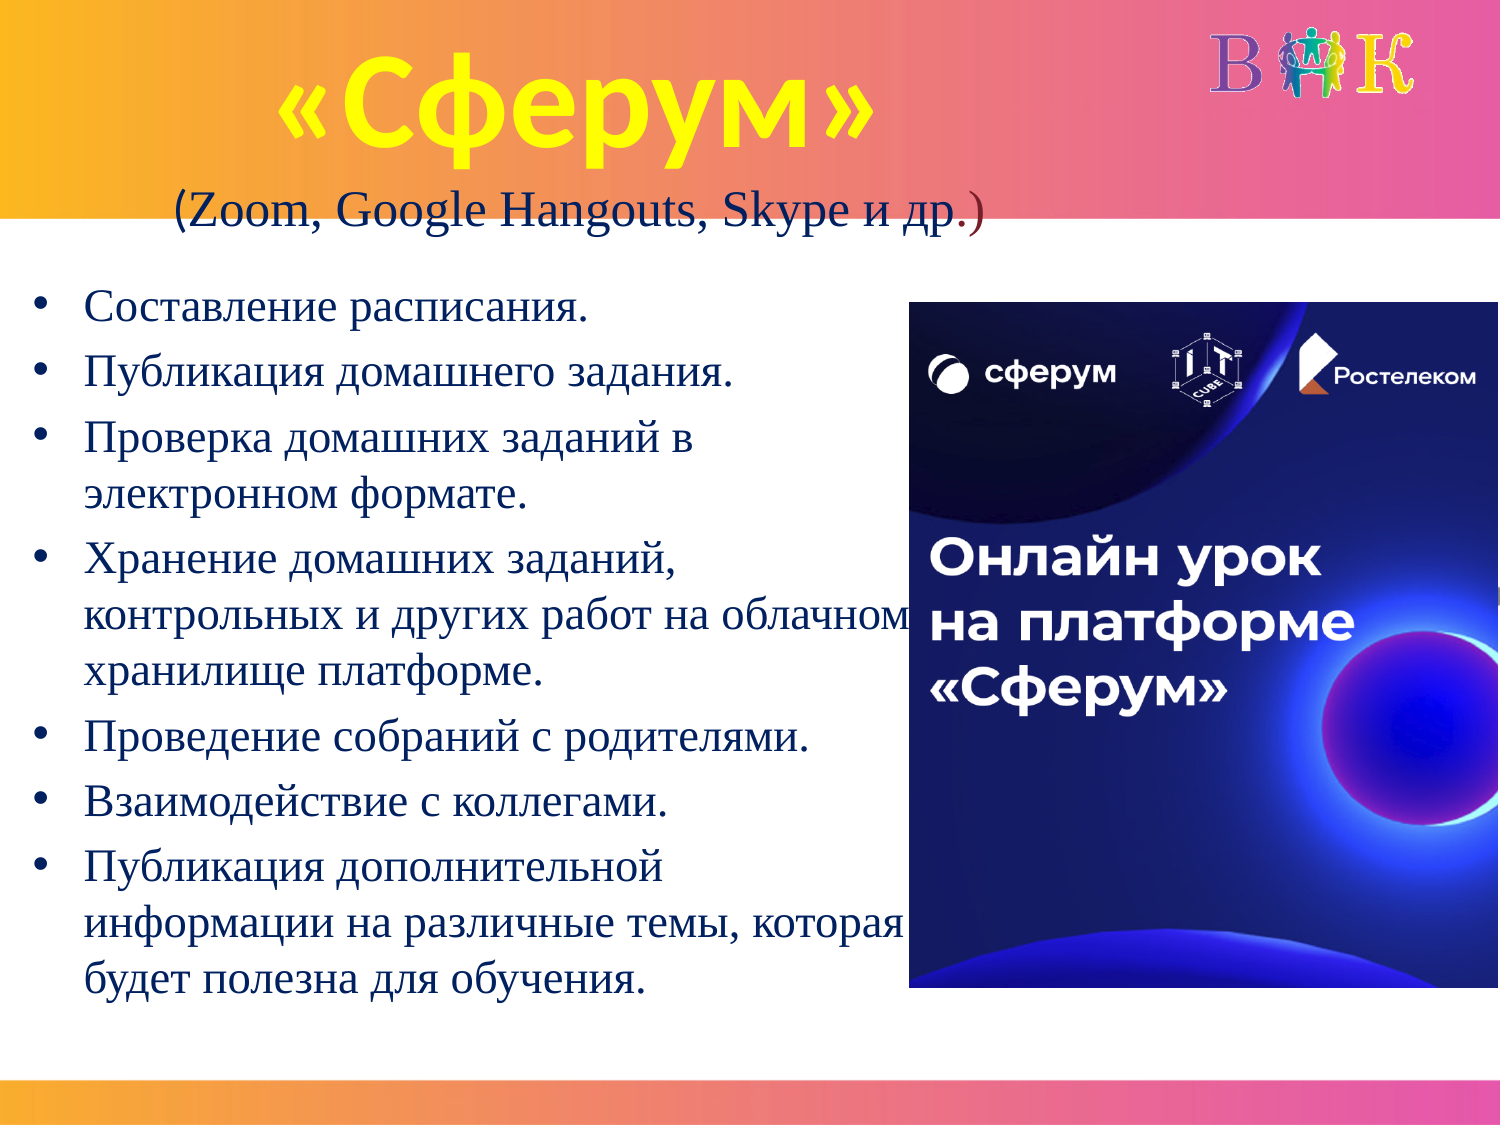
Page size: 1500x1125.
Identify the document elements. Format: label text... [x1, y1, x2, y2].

picture [0, 0, 1500, 1125]
list Составление расписания. Публикация домашнего задания. Проверка домашних заданий в электронном формате. Хранение домашних заданий, контрольных и других работ на облачном хранилище платформе. Проведение собраний с родителями. Взаимодействие с коллегами. Публикация дополнительной информации на различные темы, которая будет полезна для обучения. [17, 267, 928, 1024]
title «Сферум» (Zoom, Google Hangouts, Skype и др.) [17, 1, 1140, 301]
